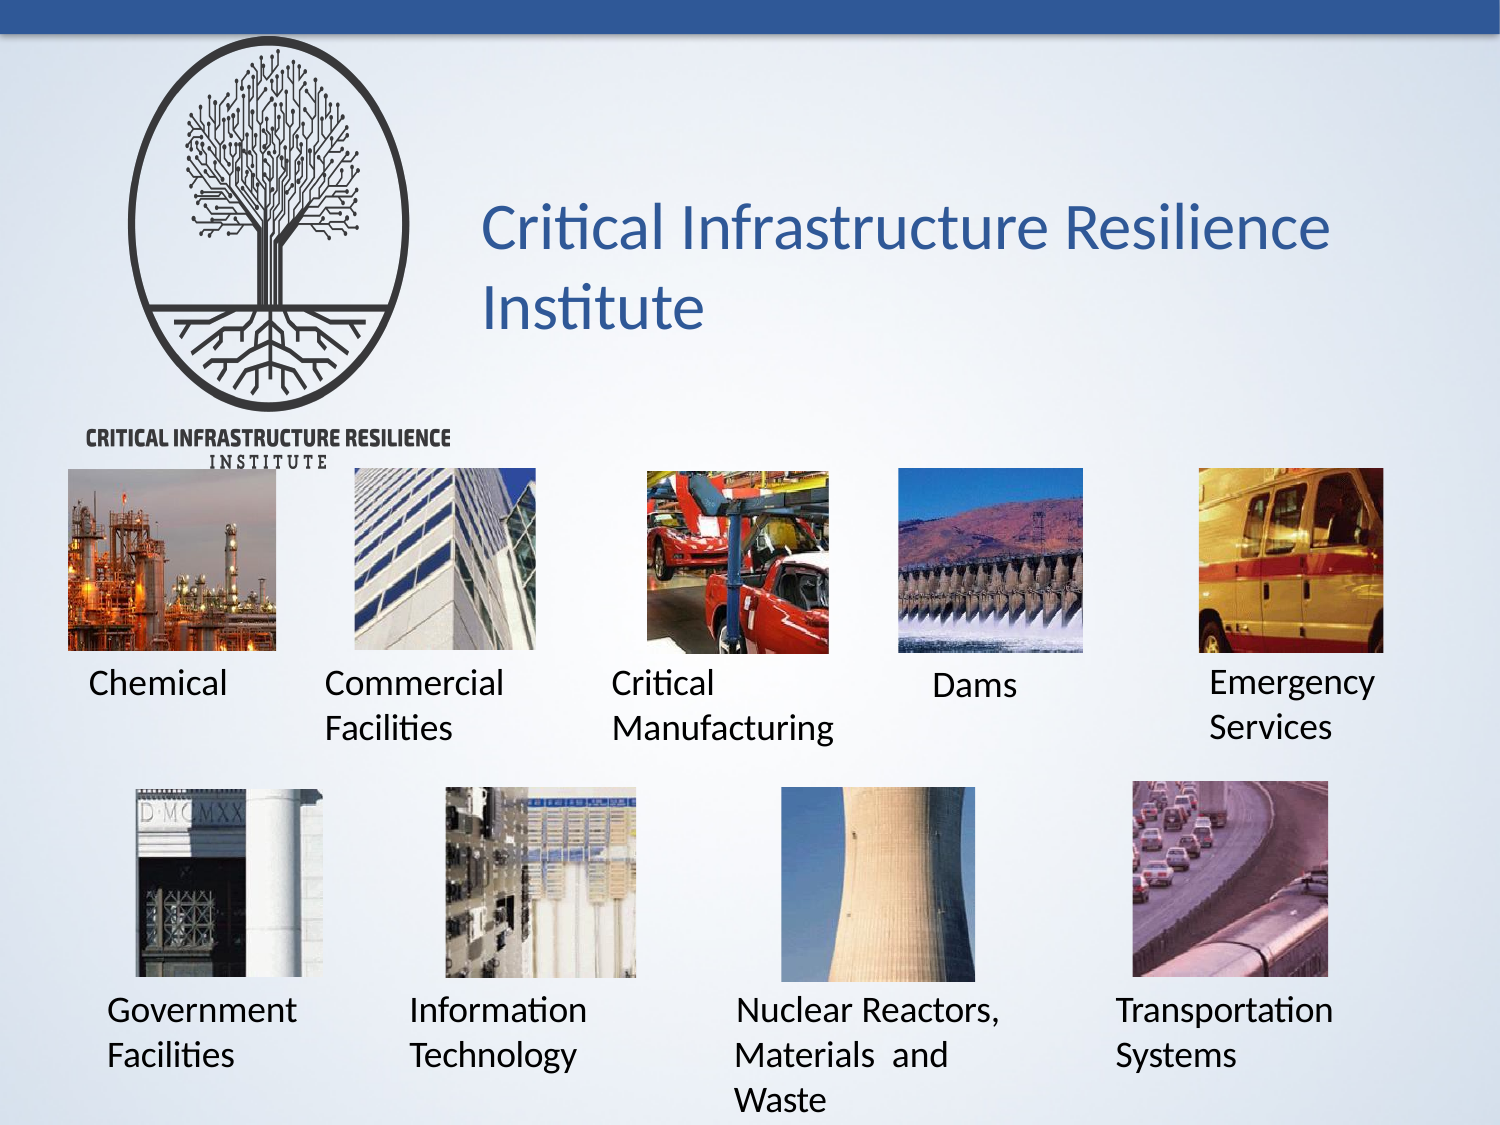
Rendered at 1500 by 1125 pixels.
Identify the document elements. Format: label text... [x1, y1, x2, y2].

text_box [898, 468, 1083, 653]
text_box [1132, 781, 1329, 977]
text_box Nuclear Reactors, Materials and Waste [733, 985, 1052, 1121]
text_box Information Technology [407, 985, 682, 1076]
text_box Government Facilities [105, 985, 357, 1076]
text_box Chemical [86, 657, 231, 703]
text_box [68, 469, 277, 651]
picture [0, 35, 1500, 1125]
text_box Commercial Facilities [322, 657, 567, 748]
text_box Critical Manufacturing [609, 657, 867, 748]
text_box [135, 789, 323, 977]
text_box [781, 787, 976, 982]
text_box Dams [930, 659, 1054, 706]
text_box Critical Infrastructure Resilience Institute [478, 183, 1411, 344]
text_box [1198, 468, 1384, 653]
text_box [354, 468, 536, 650]
text_box [647, 471, 830, 654]
text_box [86, 36, 451, 469]
text_box Emergency Services [1207, 656, 1382, 747]
text_box [445, 787, 637, 978]
text_box Transportation Systems [1113, 985, 1348, 1076]
